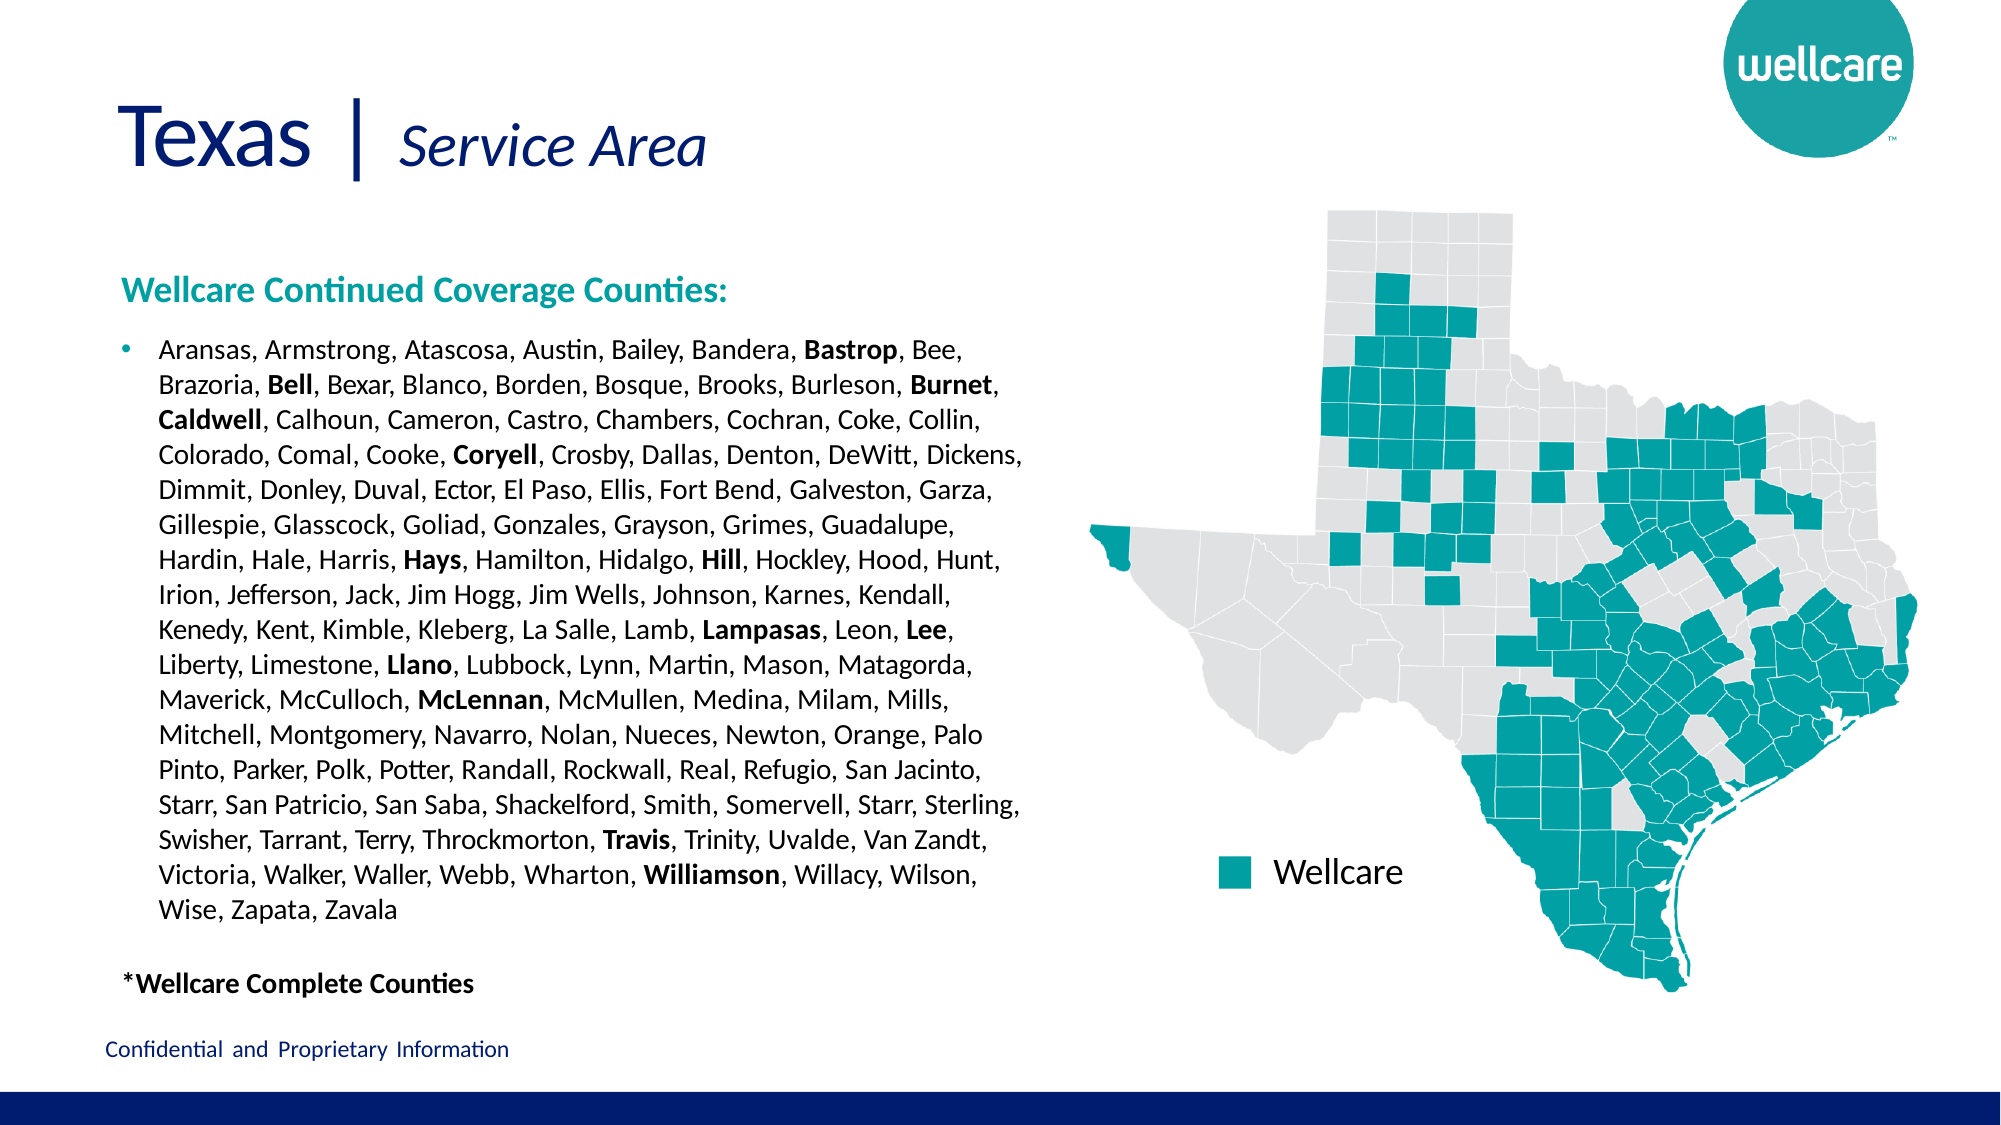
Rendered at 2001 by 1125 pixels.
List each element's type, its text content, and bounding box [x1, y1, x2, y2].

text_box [1088, 209, 1918, 994]
picture [1723, 0, 1914, 158]
text_box Wellcare Continued Coverage Counties: [119, 262, 734, 310]
text_box *Wellcare Complete Counties [119, 961, 481, 999]
title Texas | Service Area [110, 70, 1891, 261]
footer Confidential and Proprietary Information [103, 1036, 652, 1125]
text_box Aransas, Armstrong, Atascosa, Austin, Bailey, Bandera, Bastrop, Bee, Brazoria, Bell, Bexar, Blanco, Borden, Bosque, Brooks, Burleson, Burnet, Caldwell, Calhoun, Cameron, Castro, Chambers, Cochran, Coke, Collin, Colorado, Comal, Cooke, Coryell, Crosby, Dallas, Denton, DeWitt, Dickens, Dimmit, Donley, Duval, Ector, El Paso, Ellis, Fort Bend, Galveston, Garza, Gillespie, Glasscock, Goliad, Gonzales, Grayson, Grimes, Guadalupe, Hardin, Hale, Harris, Hays, Hamilton, Hidalgo, Hill, Hockley, Hood, Hunt, Irion, Jefferson, Jack, Jim Hogg, Jim Wells, Johnson, Karnes, Kendall, Kenedy, Kent, Kimble, Kleberg, La Salle, Lamb, Lampasas, Leon, Lee, Liberty, Limestone, Llano, Lubbock, Lynn, Martin, Mason, Matagorda, Maverick, McCulloch, McLennan, McMullen, Medina, Milam, Mills, Mitchell, Montgomery, Navarro, Nolan, Nueces, Newton, Orange, Palo Pinto, Parker, Polk, Potter, Randall, Rockwall, Real, Refugio, San Jacinto, Starr, San Patricio, San Saba, Shackelford, Smith, Somervell, Starr, Sterling, Swisher, Tarrant, Terry, Throckmorton, Travis, Trinity, Uvalde, Van Zandt, Victoria, Walker, Waller, Webb, Wharton, Williamson, Willacy, Wilson, Wise, Zapata, Zavala [119, 328, 1032, 925]
